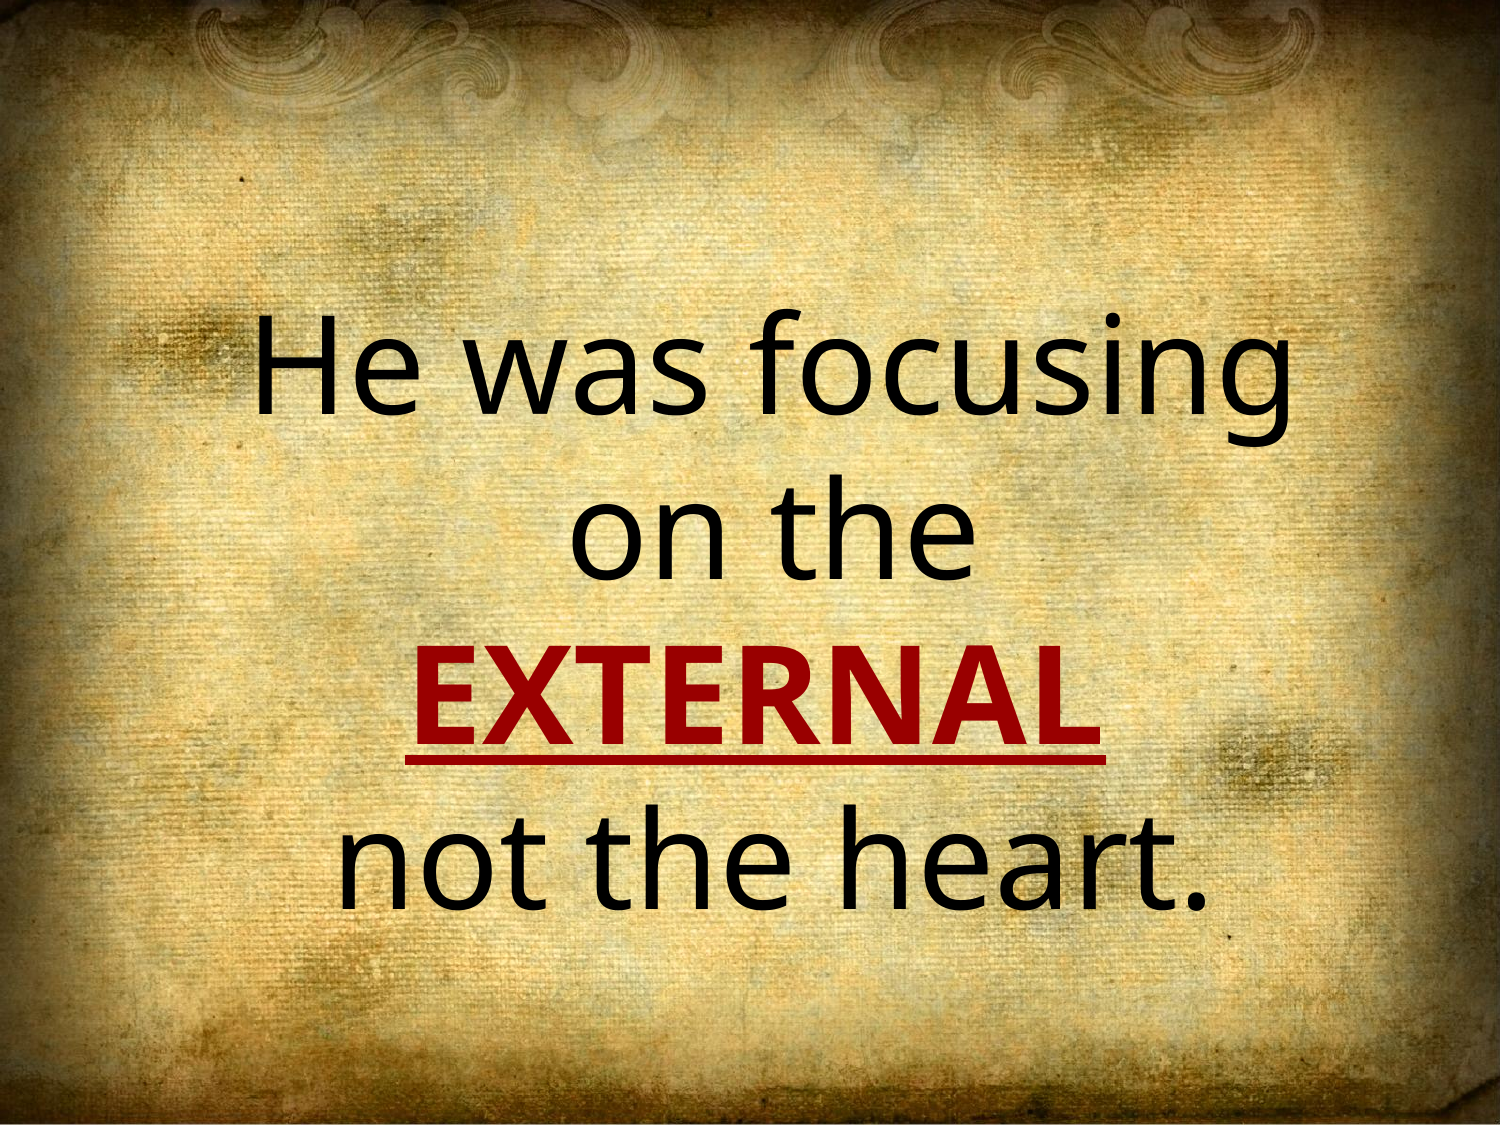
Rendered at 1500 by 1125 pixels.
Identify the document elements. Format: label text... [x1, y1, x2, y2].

text_box He was focusing on the EXTERNAL not the heart. [226, 270, 1321, 945]
picture [0, 0, 1500, 1125]
